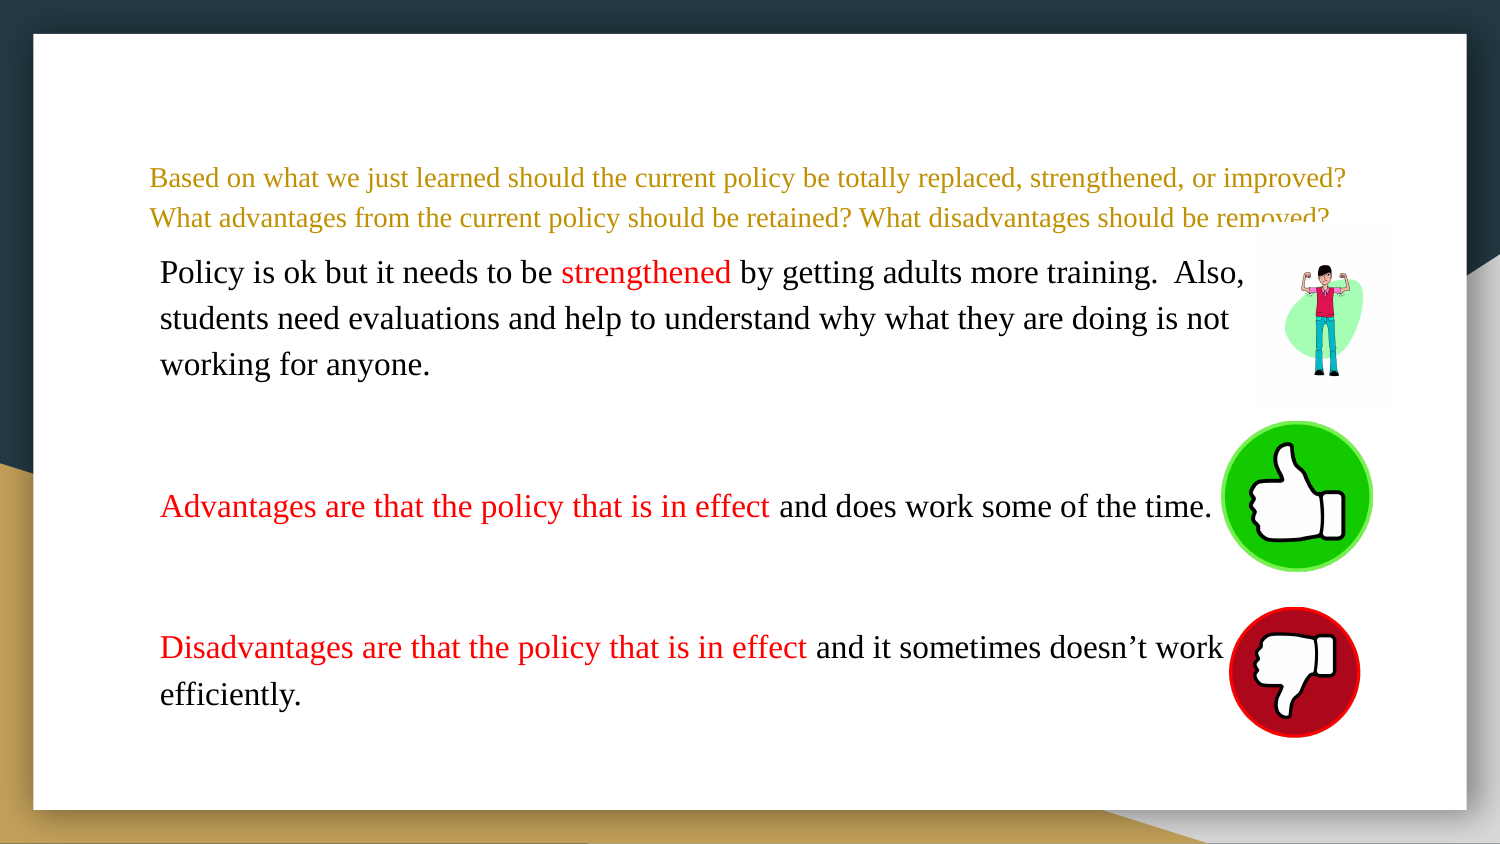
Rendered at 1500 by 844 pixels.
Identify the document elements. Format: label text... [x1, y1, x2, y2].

list Policy is ok but it needs to be strengthened by getting adults more training. Also, students need evaluations and help to understand why what they are doing is not working for anyone. Advantages are that the policy that is in effect and does work some of the time. Disadvantages are that the policy that is in effect and it sometimes doesn’t work efficiently. [134, 229, 1366, 729]
title Based on what we just learned should the current policy be totally replaced, strengthened, or improved? What advantages from the current policy should be retained? What disadvantages should be removed? [134, 138, 1366, 229]
picture [1258, 222, 1393, 410]
picture [1221, 421, 1373, 572]
picture [1228, 606, 1404, 782]
